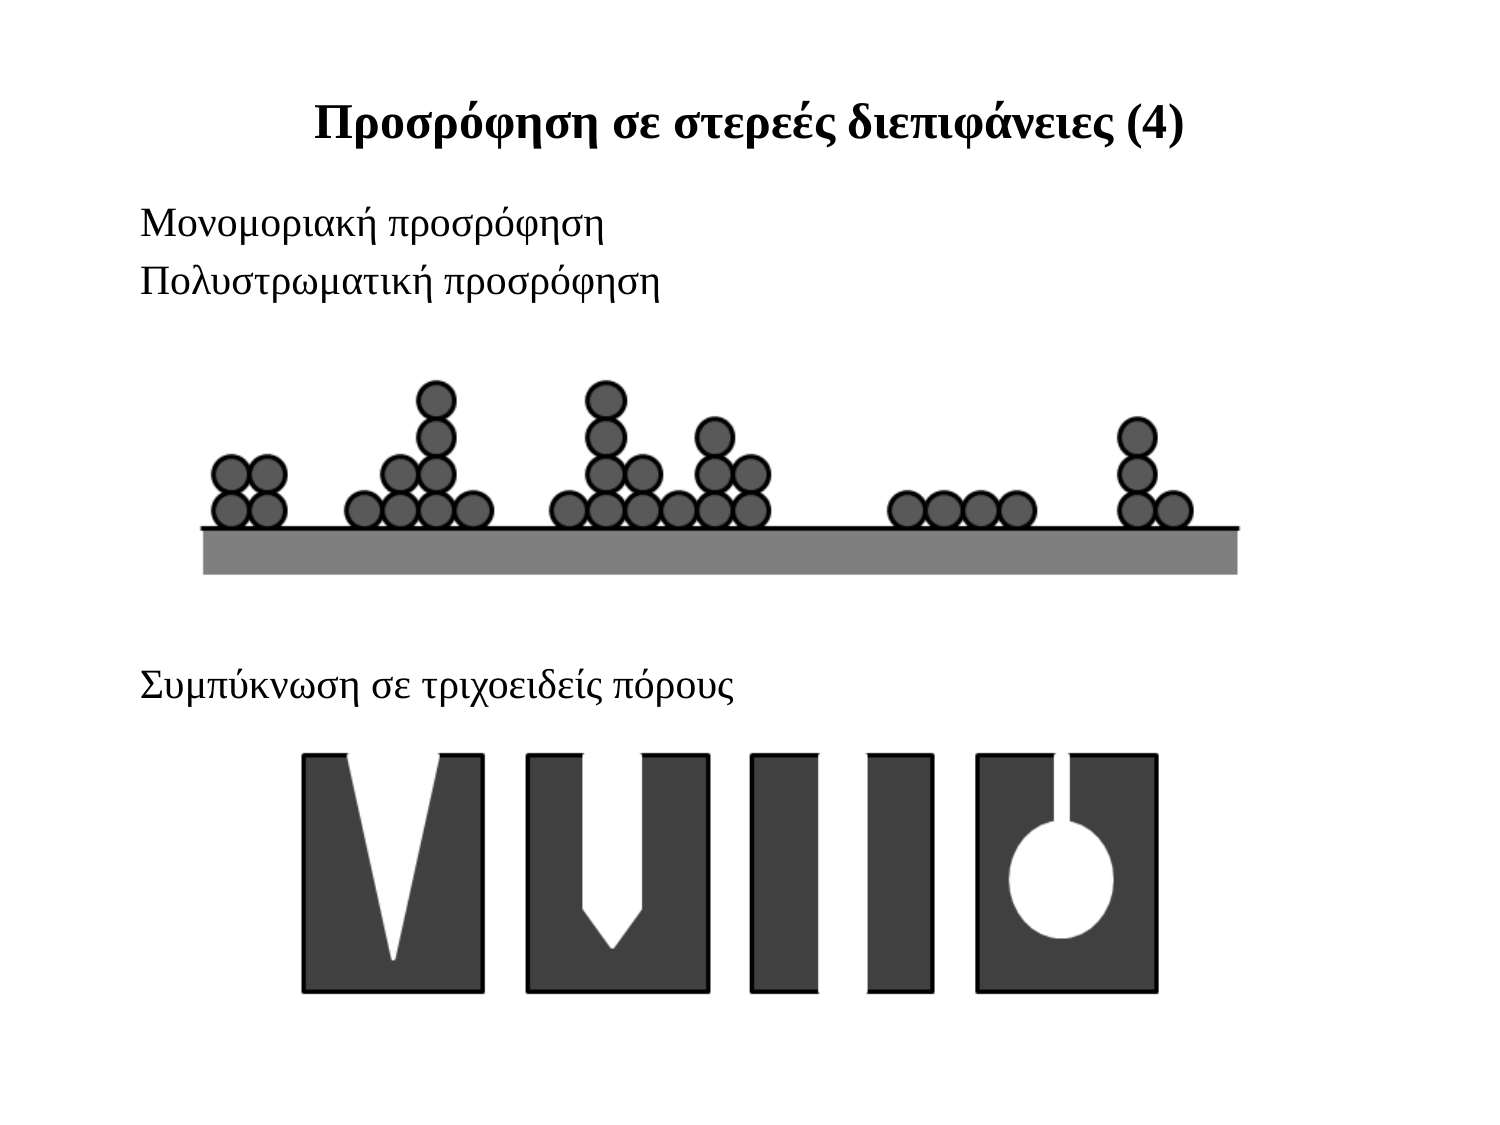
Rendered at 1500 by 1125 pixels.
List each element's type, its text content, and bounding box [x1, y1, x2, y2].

picture [194, 349, 1255, 597]
title Προσρόφηση σε στερεές διεπιφάνειες (4) [112, 62, 1388, 176]
picture [277, 727, 1188, 1019]
list Μονομοριακή προσρόφηση Πολυστρωματική προσρόφηση [124, 187, 1401, 313]
text_box Συμπύκνωση σε τριχοειδείς πόρους [124, 649, 1400, 725]
